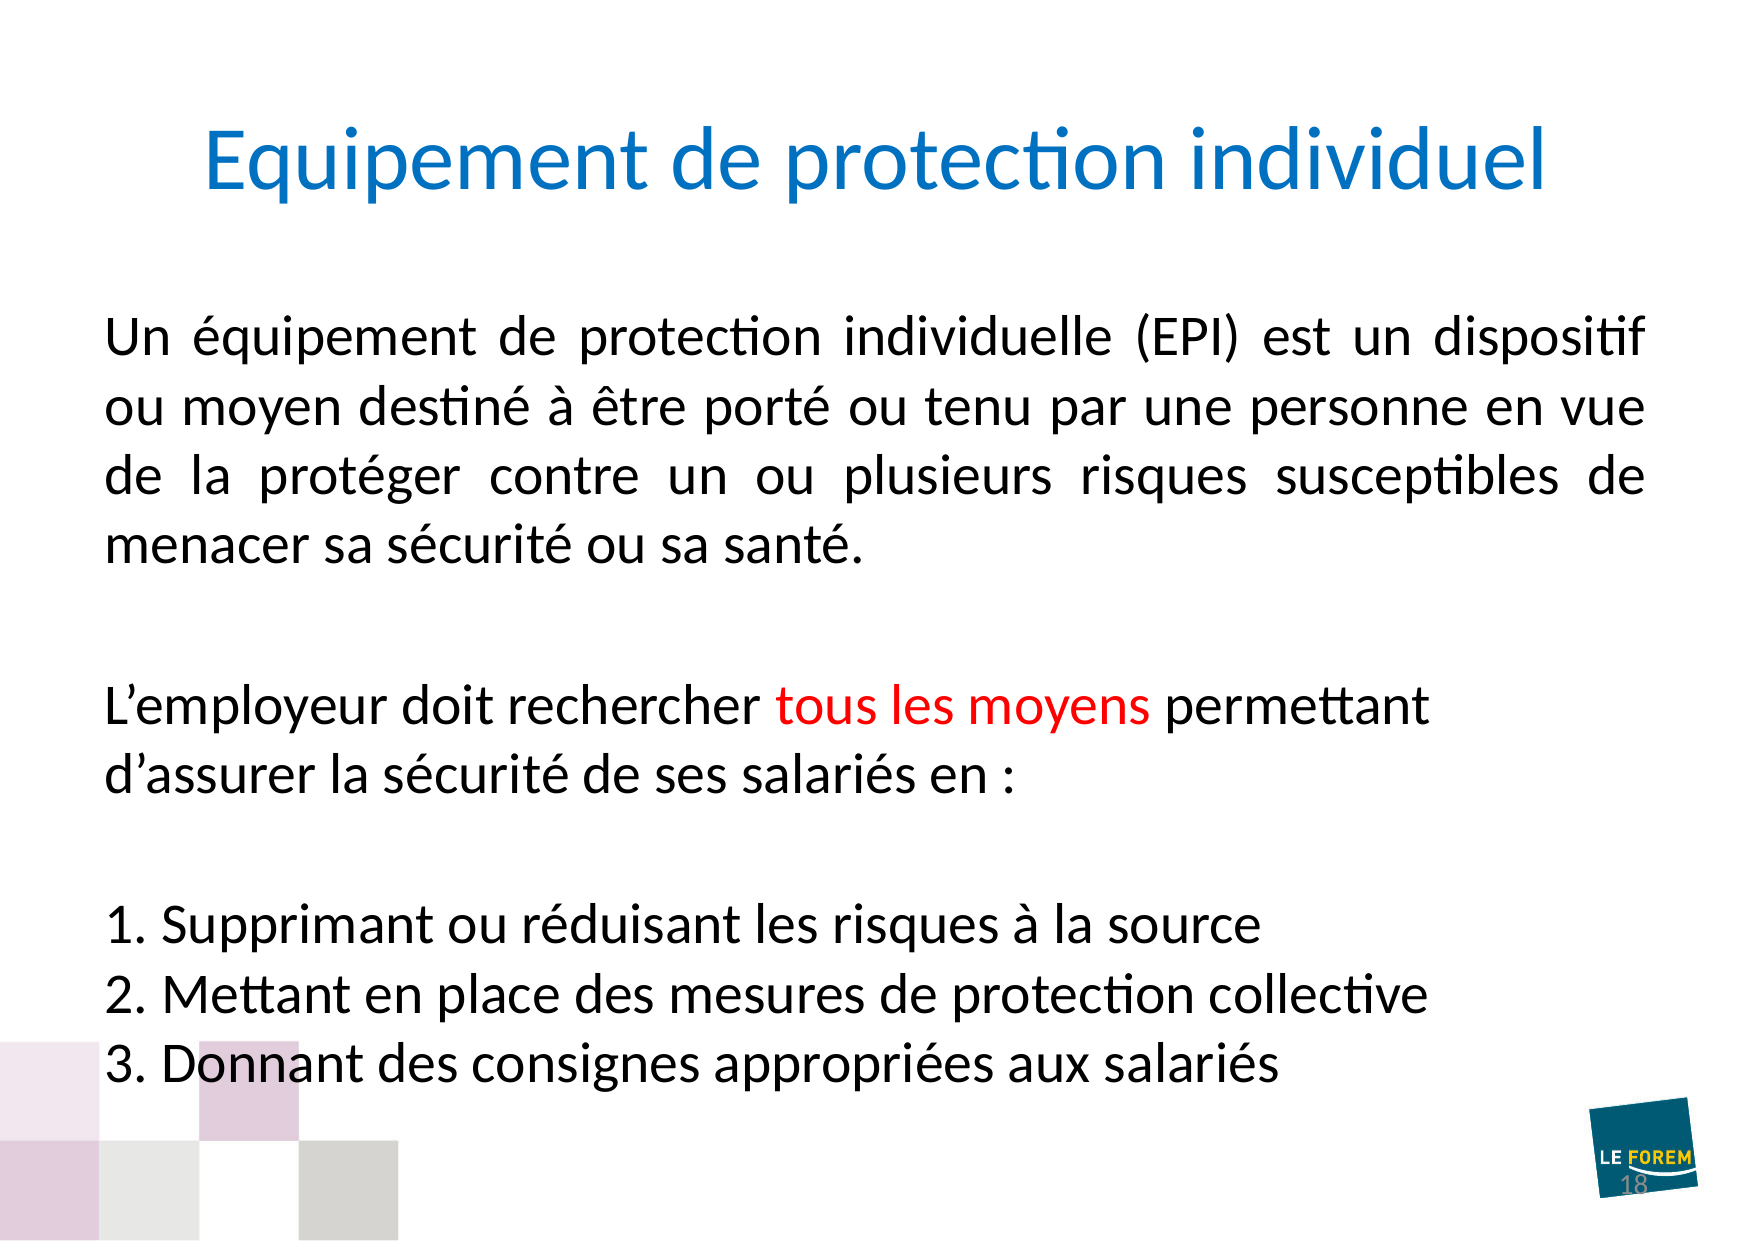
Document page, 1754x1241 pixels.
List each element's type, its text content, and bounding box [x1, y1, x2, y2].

slide_number 18 [1256, 1149, 1666, 1216]
list Un équipement de protection individuelle (EPI) est un dispositif ou moyen destiné à être porté ou tenu par une personne en vue de la protéger contre un ou plusieurs risques susceptibles de menacer sa sécurité ou sa santé. L’employeur doit rechercher tous les moyens permettant d’assurer la sécurité de ses salariés en : 1. Supprimant ou réduisant les risques à la source 2. Mettant en place des mesures de protection collective 3. Donnant des consignes appropriées aux salariés [87, 289, 1666, 1109]
title Equipement de protection individuel [87, 49, 1666, 257]
picture [0, 0, 1754, 1241]
